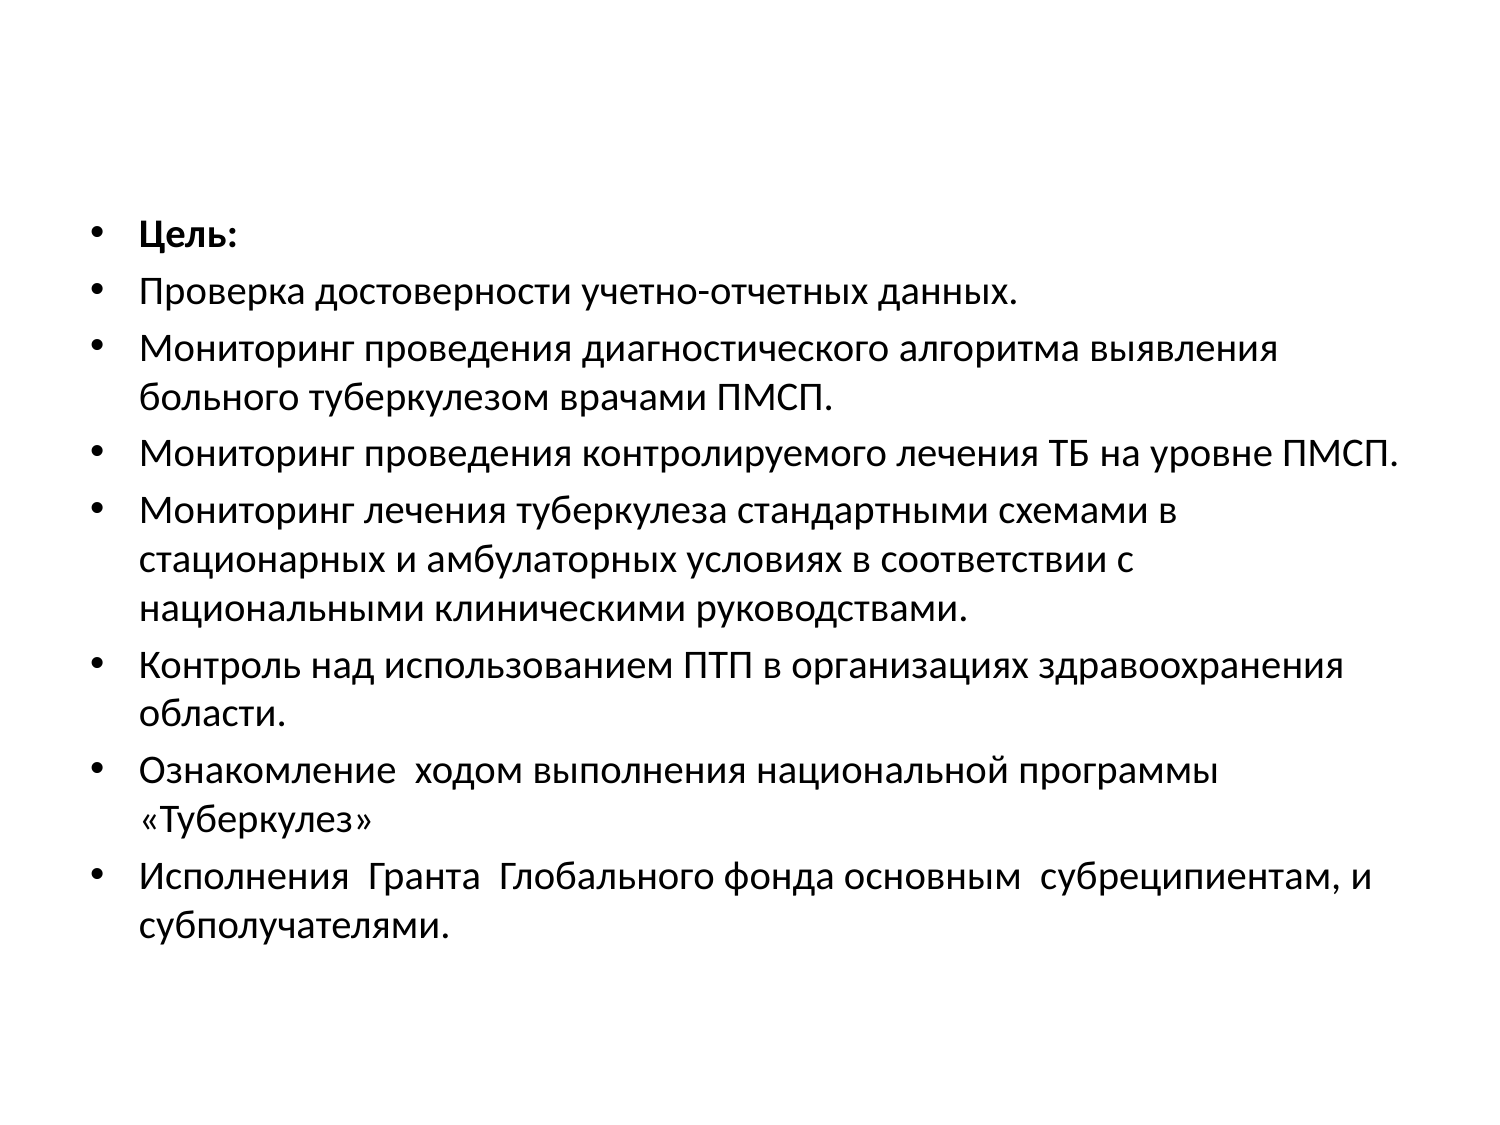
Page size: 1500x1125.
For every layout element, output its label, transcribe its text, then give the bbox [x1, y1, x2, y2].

list Цель: Проверка достоверности учетно-отчетных данных. Мониторинг проведения диагностического алгоритма выявления больного туберкулезом врачами ПМСП. Мониторинг проведения контролируемого лечения ТБ на уровне ПМСП. Мониторинг лечения туберкулеза стандартными схемами в стационарных и амбулаторных условиях в соответствии с национальными клиническими руководствами. Контроль над использованием ПТП в организациях здравоохранения области. Ознакомление ходом выполнения национальной программы «Туберкулез» Исполнения Гранта Глобального фонда основным субреципиентам, и субполучателями. [75, 199, 1425, 1005]
